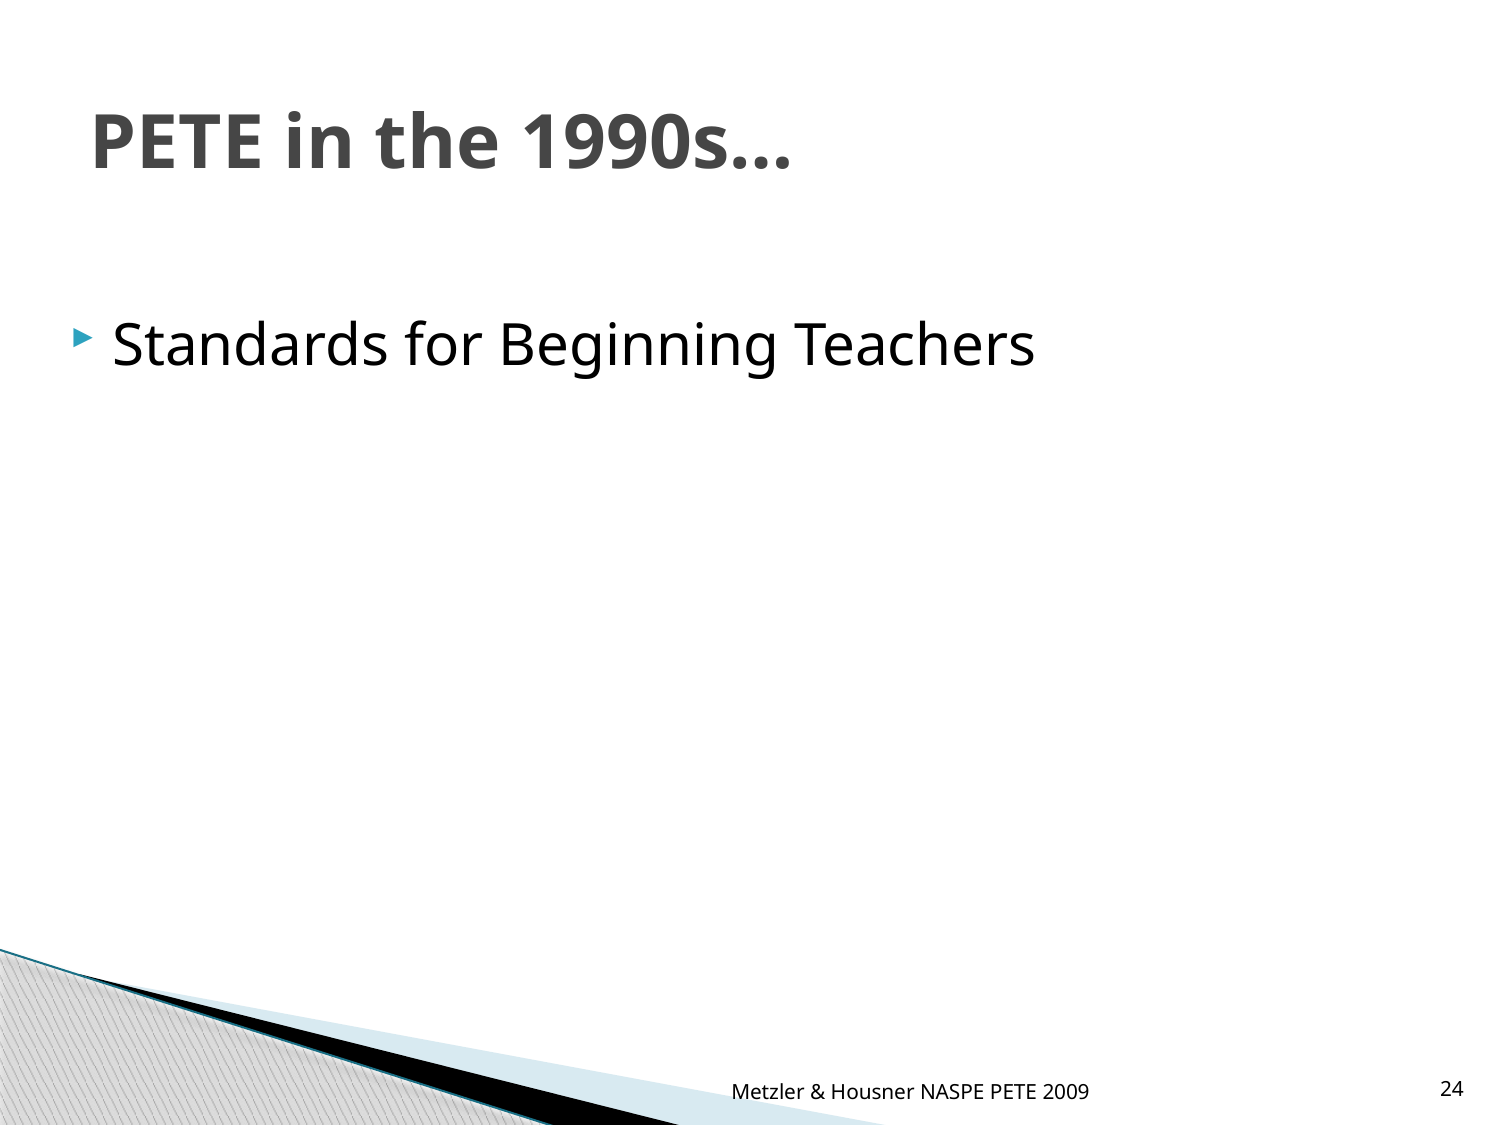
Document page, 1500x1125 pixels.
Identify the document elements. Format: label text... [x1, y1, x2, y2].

footer Metzler & Housner NASPE PETE 2009 [675, 1051, 1105, 1112]
title PETE in the 1990s… [75, 45, 1425, 233]
slide_number 24 [1418, 1051, 1479, 1112]
list Standards for Beginning Teachers [37, 299, 1375, 1086]
